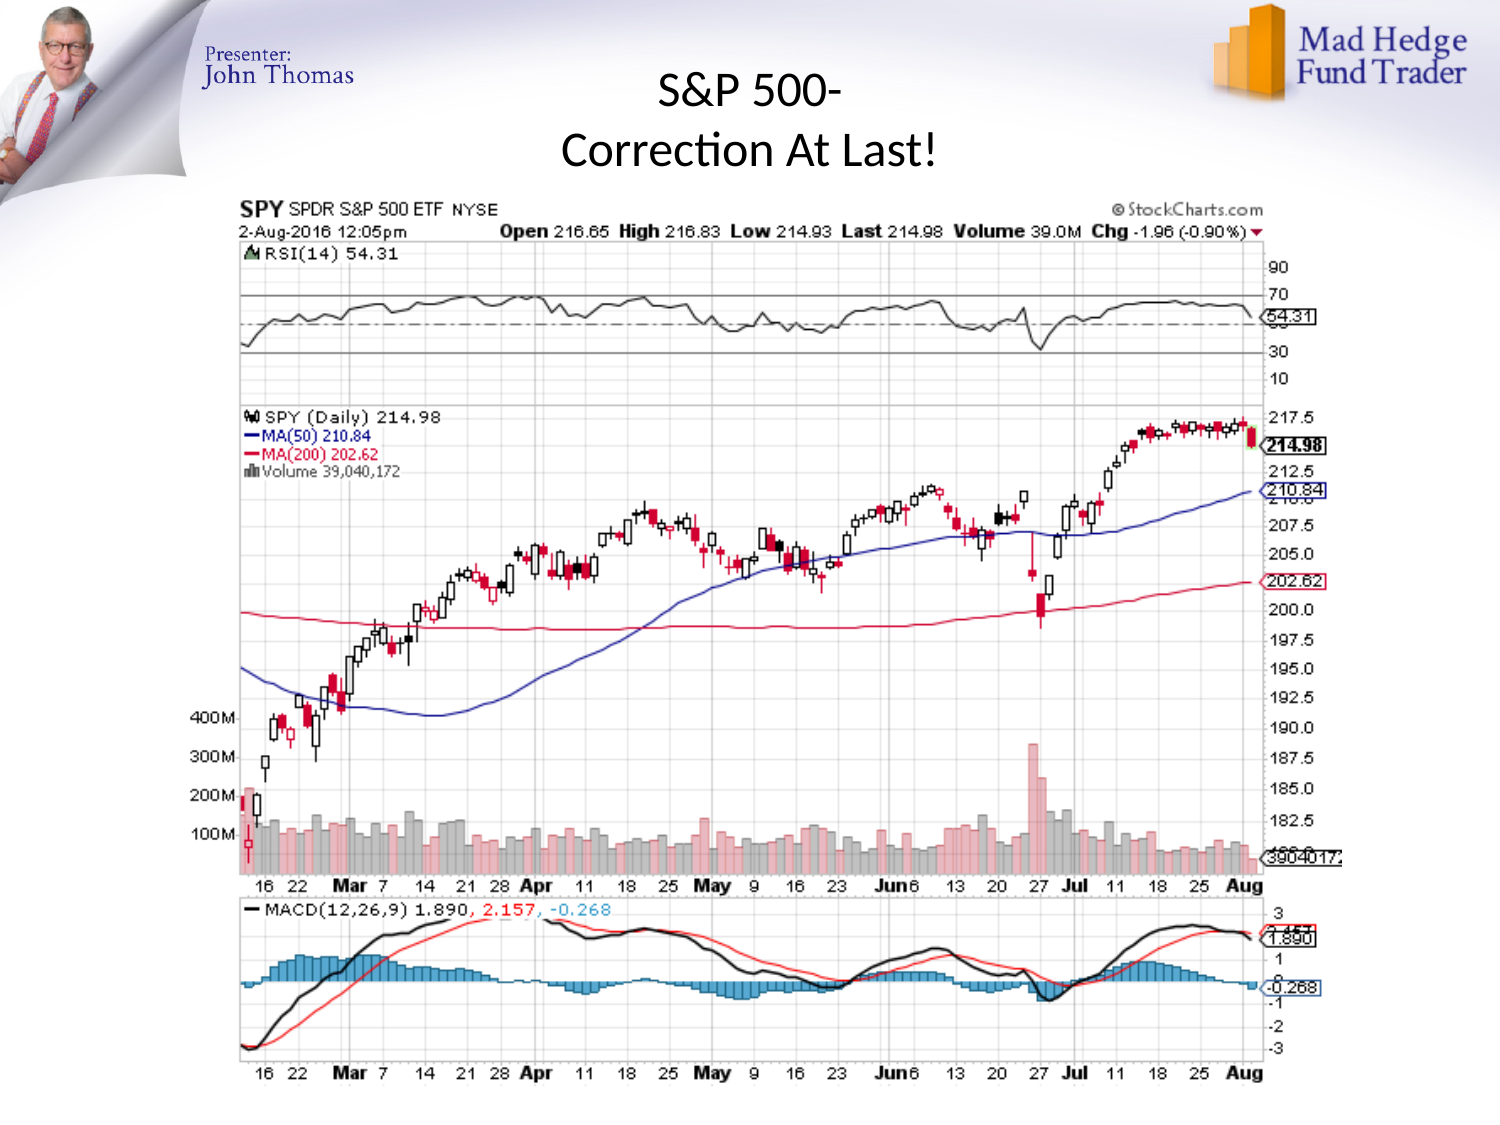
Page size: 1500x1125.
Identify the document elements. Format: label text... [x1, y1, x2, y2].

title S&P 500- Correction At Last! [75, 45, 1425, 233]
picture [0, 0, 1500, 1088]
